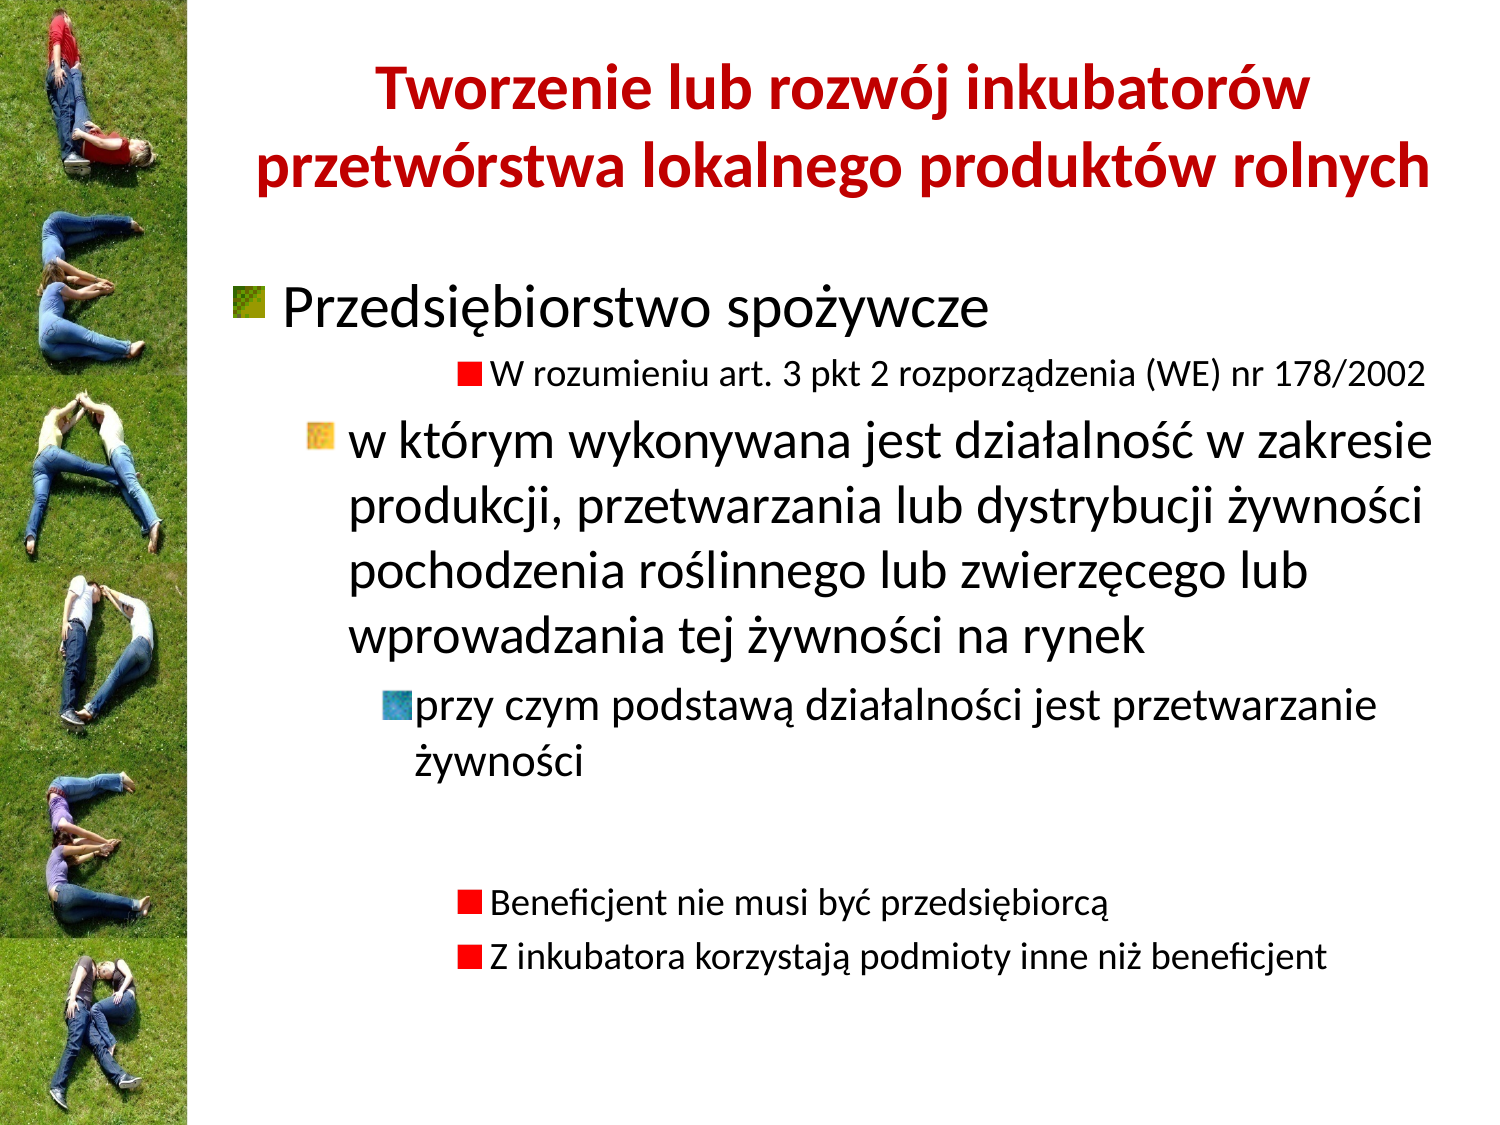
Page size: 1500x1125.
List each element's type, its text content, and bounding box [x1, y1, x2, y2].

title Tworzenie lub rozwój inkubatorów przetwórstwa lokalnego produktów rolnych [198, 11, 1489, 233]
picture [452, 356, 482, 386]
picture [452, 884, 482, 914]
picture [0, 0, 188, 1125]
picture [376, 684, 412, 720]
list Przedsiębiorstwo spożywcze W rozumieniu art. 3 pkt 2 rozporządzenia (WE) nr 178/2002 w którym wykonywana jest działalność w zakresie produkcji, przetwarzania lub dystrybucji żywności pochodzenia roślinnego lub zwierzęcego lub wprowadzania tej żywności na rynek przy czym podstawą działalności jest przetwarzanie żywności Beneficjent nie musi być przedsiębiorcą Z inkubatora korzystają podmioty inne niż beneficjent [210, 257, 1471, 1044]
picture [452, 939, 482, 969]
picture [225, 279, 273, 326]
picture [301, 416, 343, 458]
